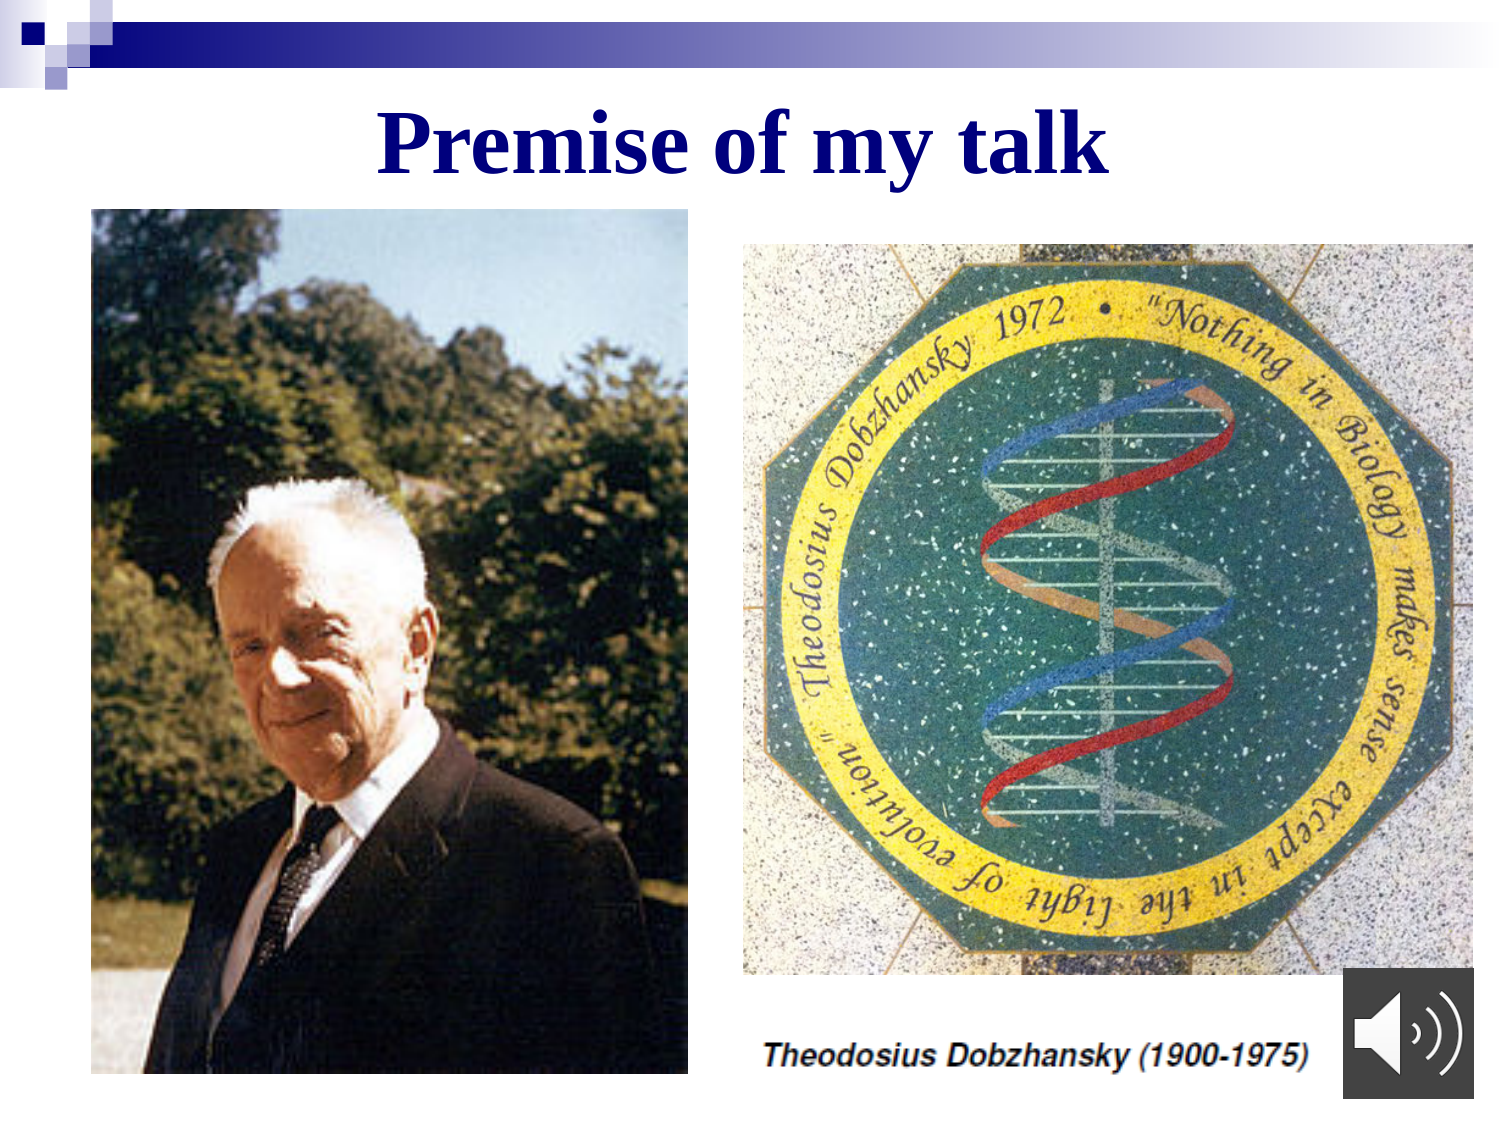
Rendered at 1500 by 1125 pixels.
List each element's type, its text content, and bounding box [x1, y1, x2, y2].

picture [754, 1032, 1338, 1085]
picture [743, 244, 1476, 1101]
text_box Premise of my talk [37, 74, 1450, 310]
picture [91, 209, 688, 1074]
